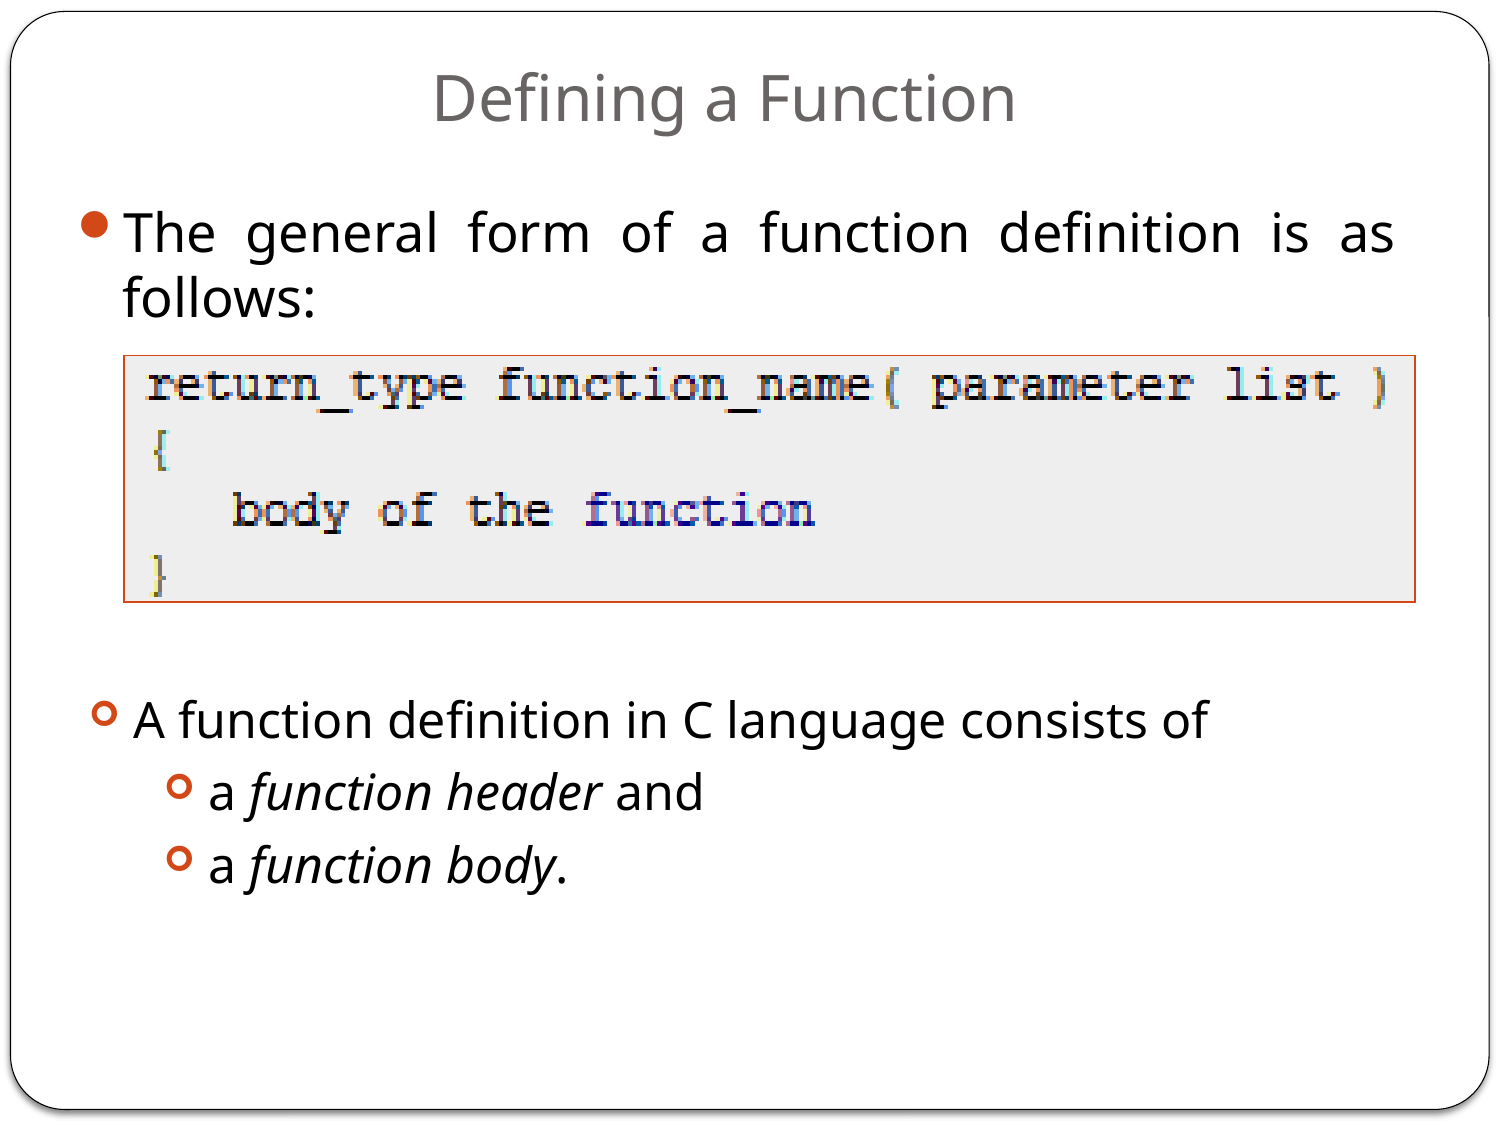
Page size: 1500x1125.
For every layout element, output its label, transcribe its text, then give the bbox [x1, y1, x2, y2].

text_box A function definition in C language consists of a function header and a function body. [73, 680, 1424, 950]
title Defining a Function [112, 49, 1338, 149]
picture [124, 356, 1415, 602]
list The general form of a function definition is as follows: [62, 190, 1413, 279]
